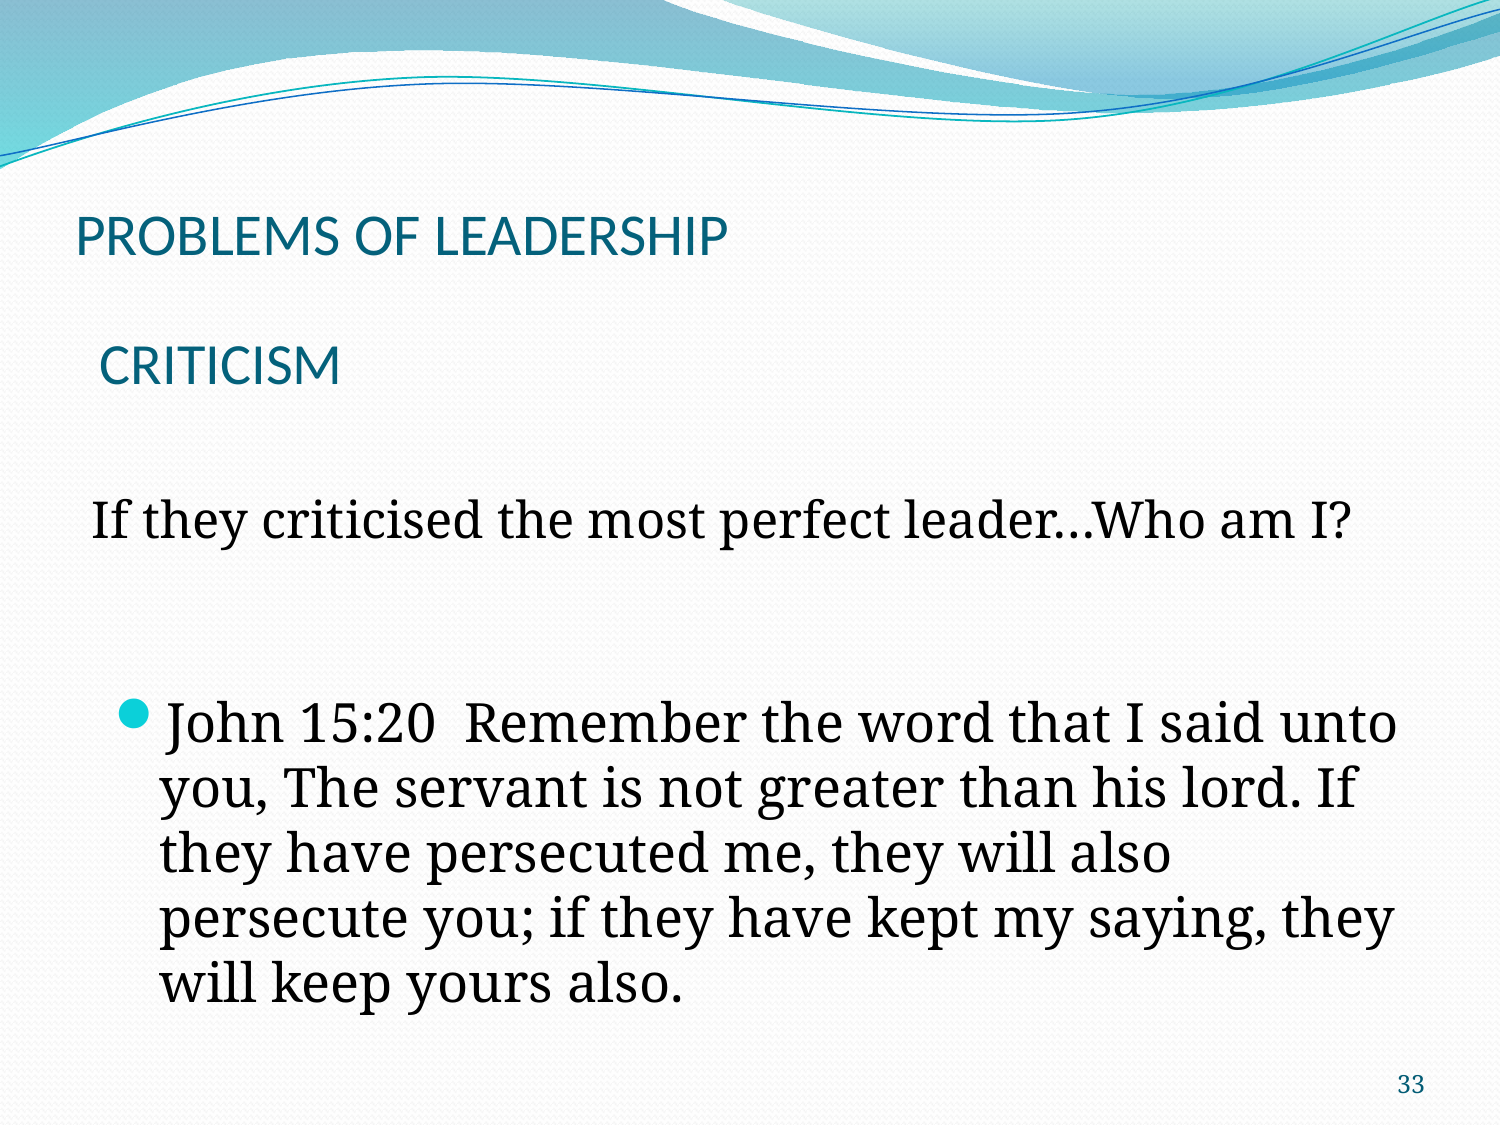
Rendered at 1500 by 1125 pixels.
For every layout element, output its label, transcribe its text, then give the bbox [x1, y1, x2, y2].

title PROBLEMS OF LEADERSHIP [75, 115, 1425, 268]
text_box John 15:20 Remember the word that I said unto you, The servant is not greater than his lord. If they have persecuted me, they will also persecute you; if they have kept my saying, they will keep yours also. [99, 680, 1450, 1035]
slide_number 33 [1299, 1042, 1425, 1103]
list If they criticised the most perfect leader…Who am I? [76, 479, 1427, 610]
text_box CRITICISM [99, 267, 1117, 396]
